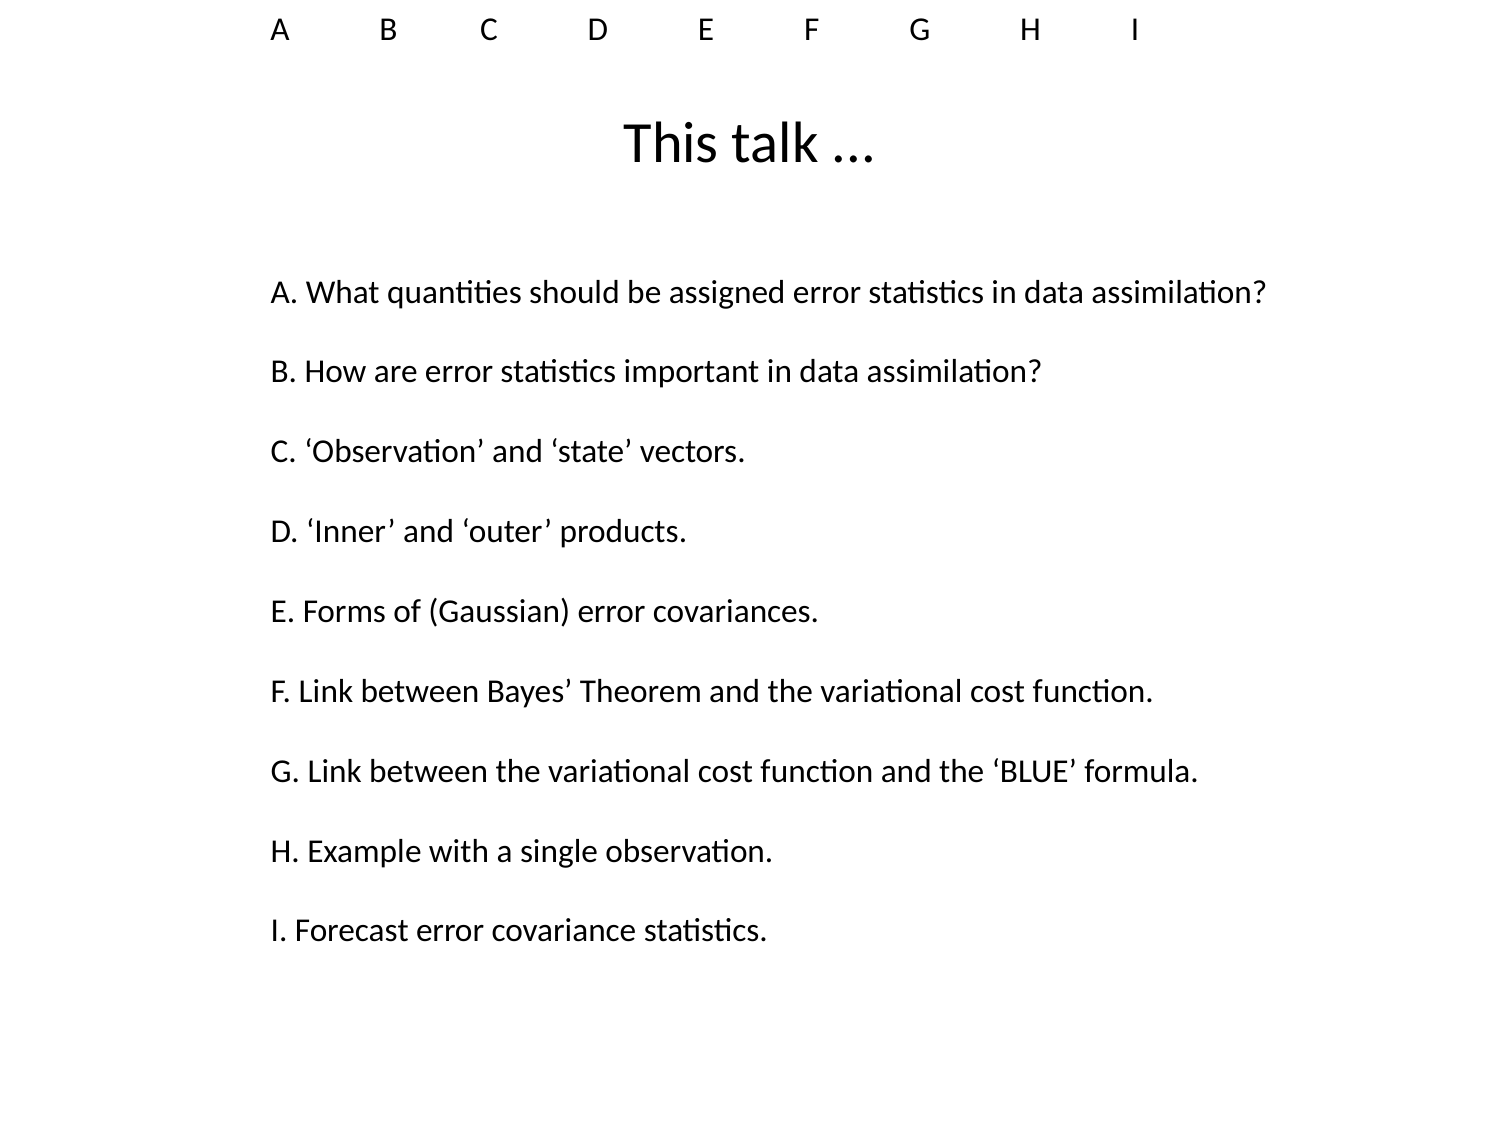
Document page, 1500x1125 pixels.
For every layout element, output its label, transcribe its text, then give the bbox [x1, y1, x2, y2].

title This talk ... [75, 45, 1425, 233]
text_box A. What quantities should be assigned error statistics in data assimilation? B. How are error statistics important in data assimilation? C. ‘Observation’ and ‘state’ vectors. D. ‘Inner’ and ‘outer’ products. E. Forms of (Gaussian) error covariances. F. Link between Bayes’ Theorem and the variational cost function. G. Link between the variational cost function and the ‘BLUE’ formula. H. Example with a single observation. I. Forecast error covariance statistics. [255, 262, 1284, 956]
text_box A B C D E F G H I [255, 0, 1156, 55]
